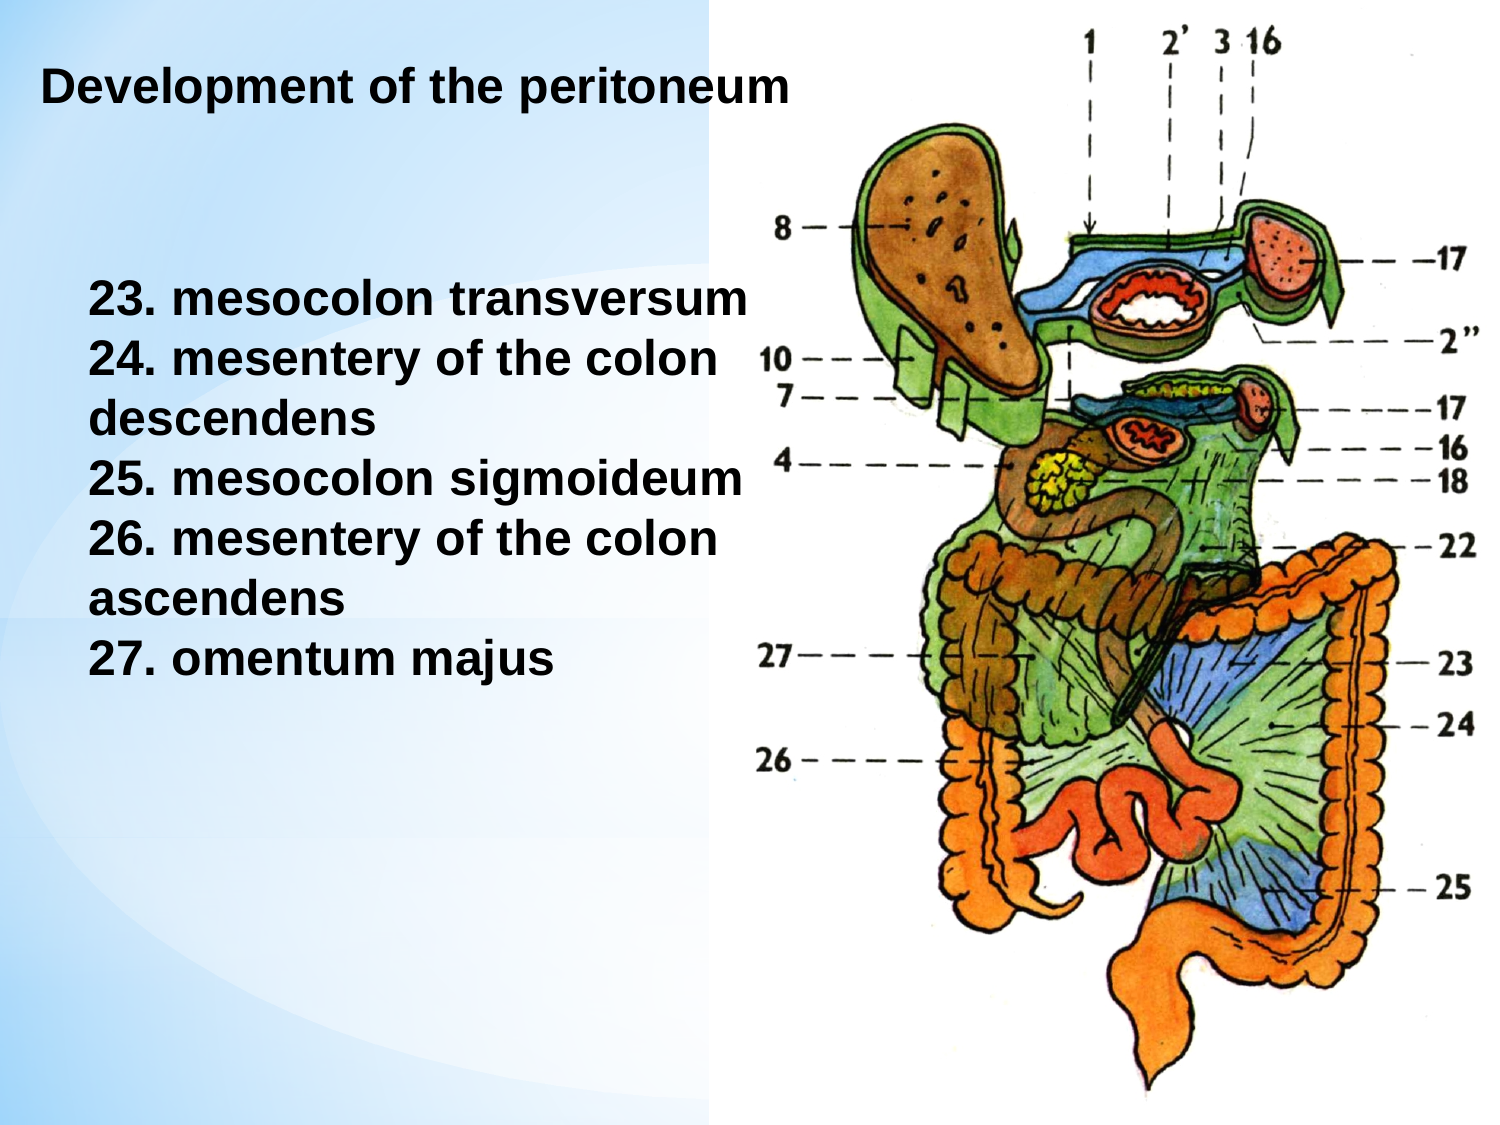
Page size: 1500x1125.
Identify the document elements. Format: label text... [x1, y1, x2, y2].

text_box Development of the peritoneum [26, 45, 702, 121]
text_box 23. mesocolon transversum 24. mesentery of the colon descendens 25. mesocolon sigmoideum 26. mesentery of the colon ascendens 27. omentum majus [73, 258, 702, 693]
picture [709, 0, 1500, 1125]
